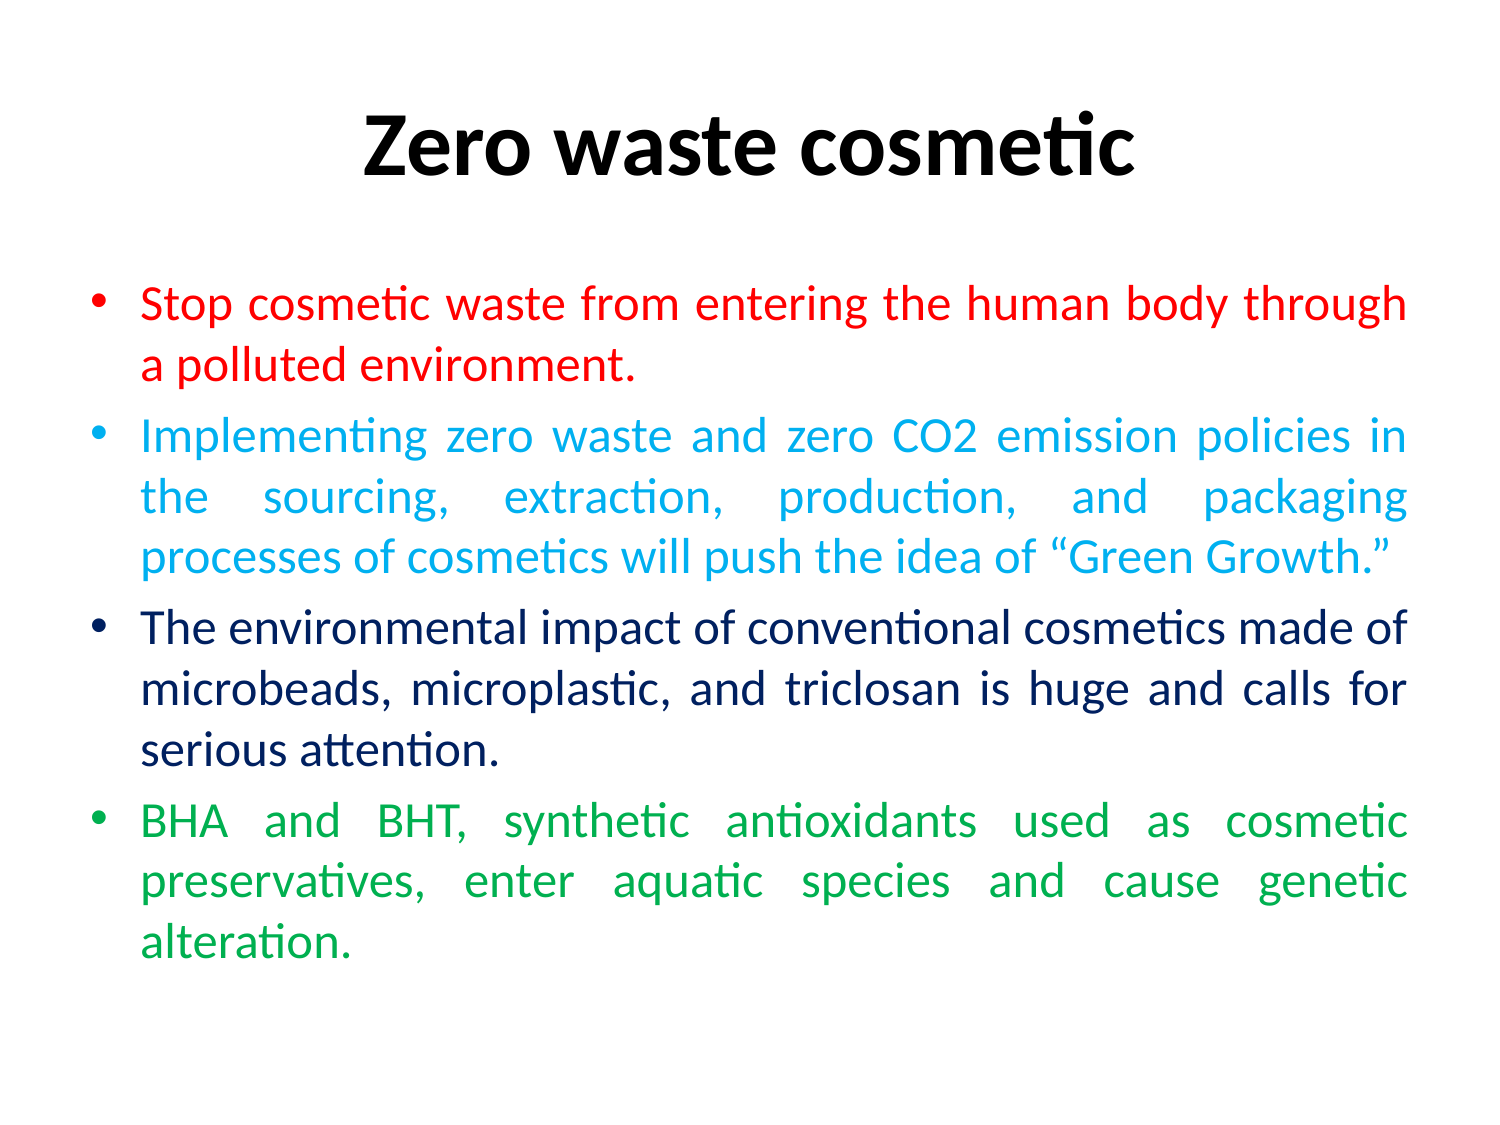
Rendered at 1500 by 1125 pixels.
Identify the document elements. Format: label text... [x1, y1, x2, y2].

title Zero waste cosmetic [75, 45, 1425, 233]
list Stop cosmetic waste from entering the human body through a polluted environment. Implementing zero waste and zero CO2 emission policies in the sourcing, extraction, production, and packaging processes of cosmetics will push the idea of “Green Growth.” The environmental impact of conventional cosmetics made of microbeads, microplastic, and triclosan is huge and calls for serious attention. BHA and BHT, synthetic antioxidants used as cosmetic preservatives, enter aquatic species and cause genetic alteration. [75, 262, 1425, 1005]
